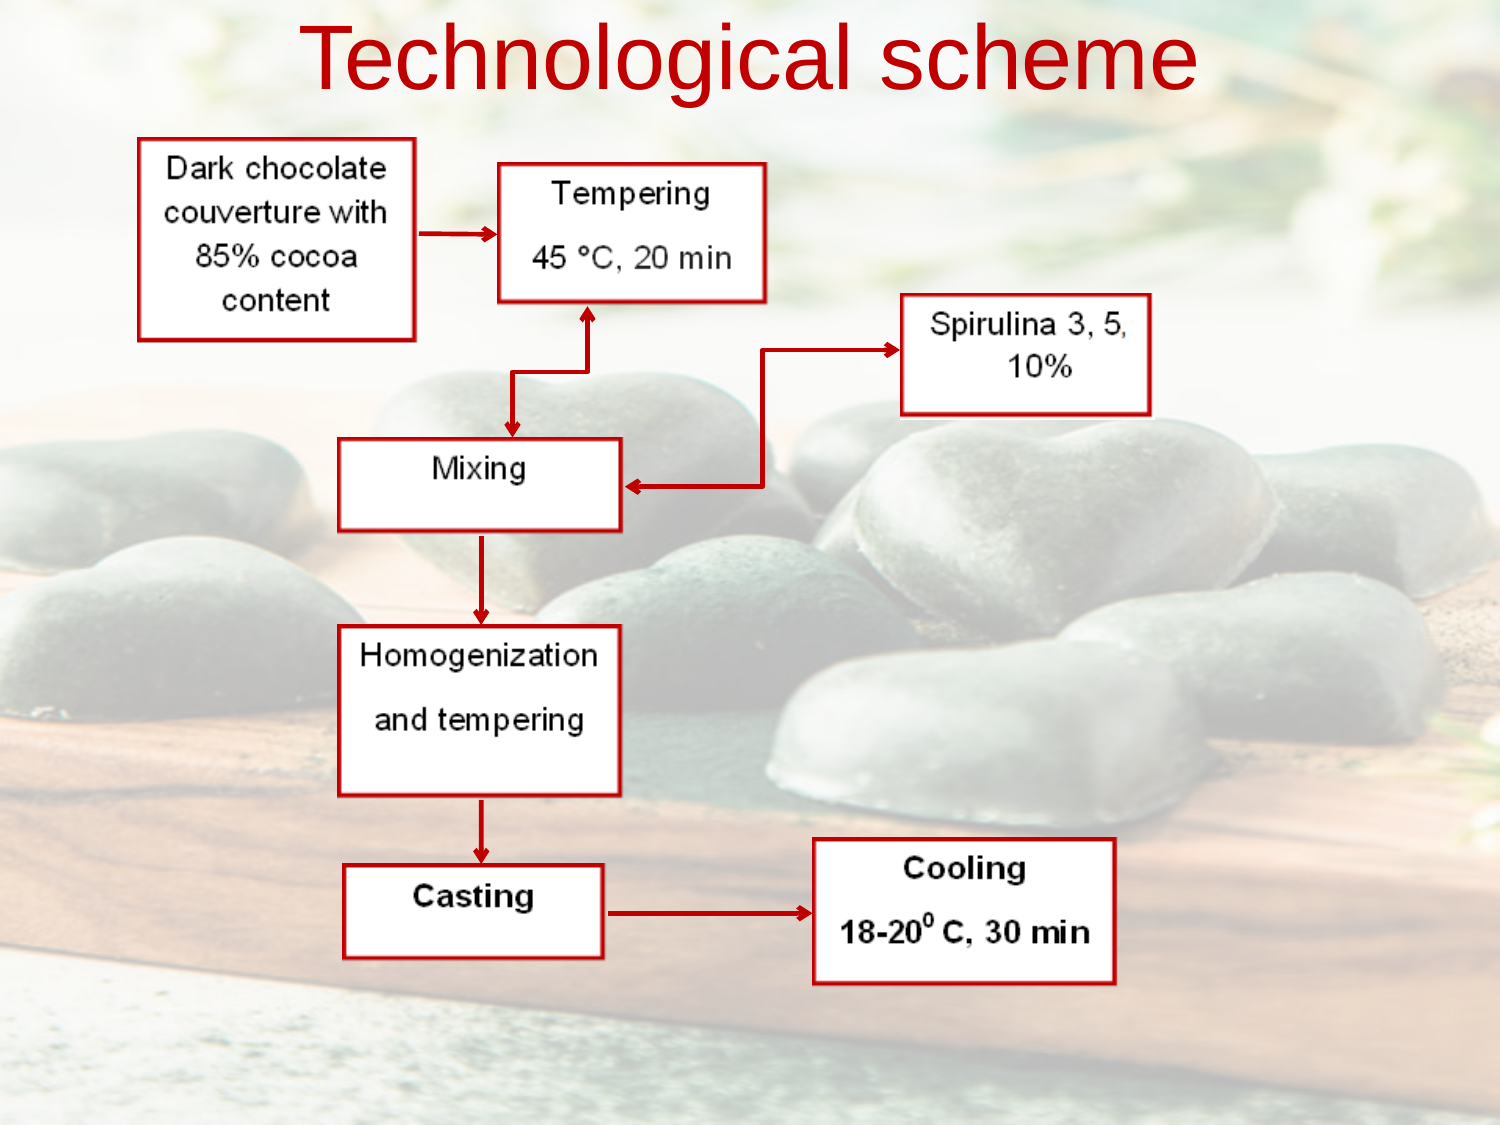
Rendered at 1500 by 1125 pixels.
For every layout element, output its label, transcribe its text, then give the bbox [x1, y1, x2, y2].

picture [337, 437, 626, 537]
title Technological scheme [75, 12, 1425, 93]
picture [337, 624, 626, 801]
picture [812, 837, 1119, 990]
picture [899, 292, 1155, 420]
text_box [484, 334, 616, 410]
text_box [624, 349, 901, 487]
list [137, 137, 419, 346]
picture [497, 162, 770, 307]
picture [341, 863, 608, 963]
